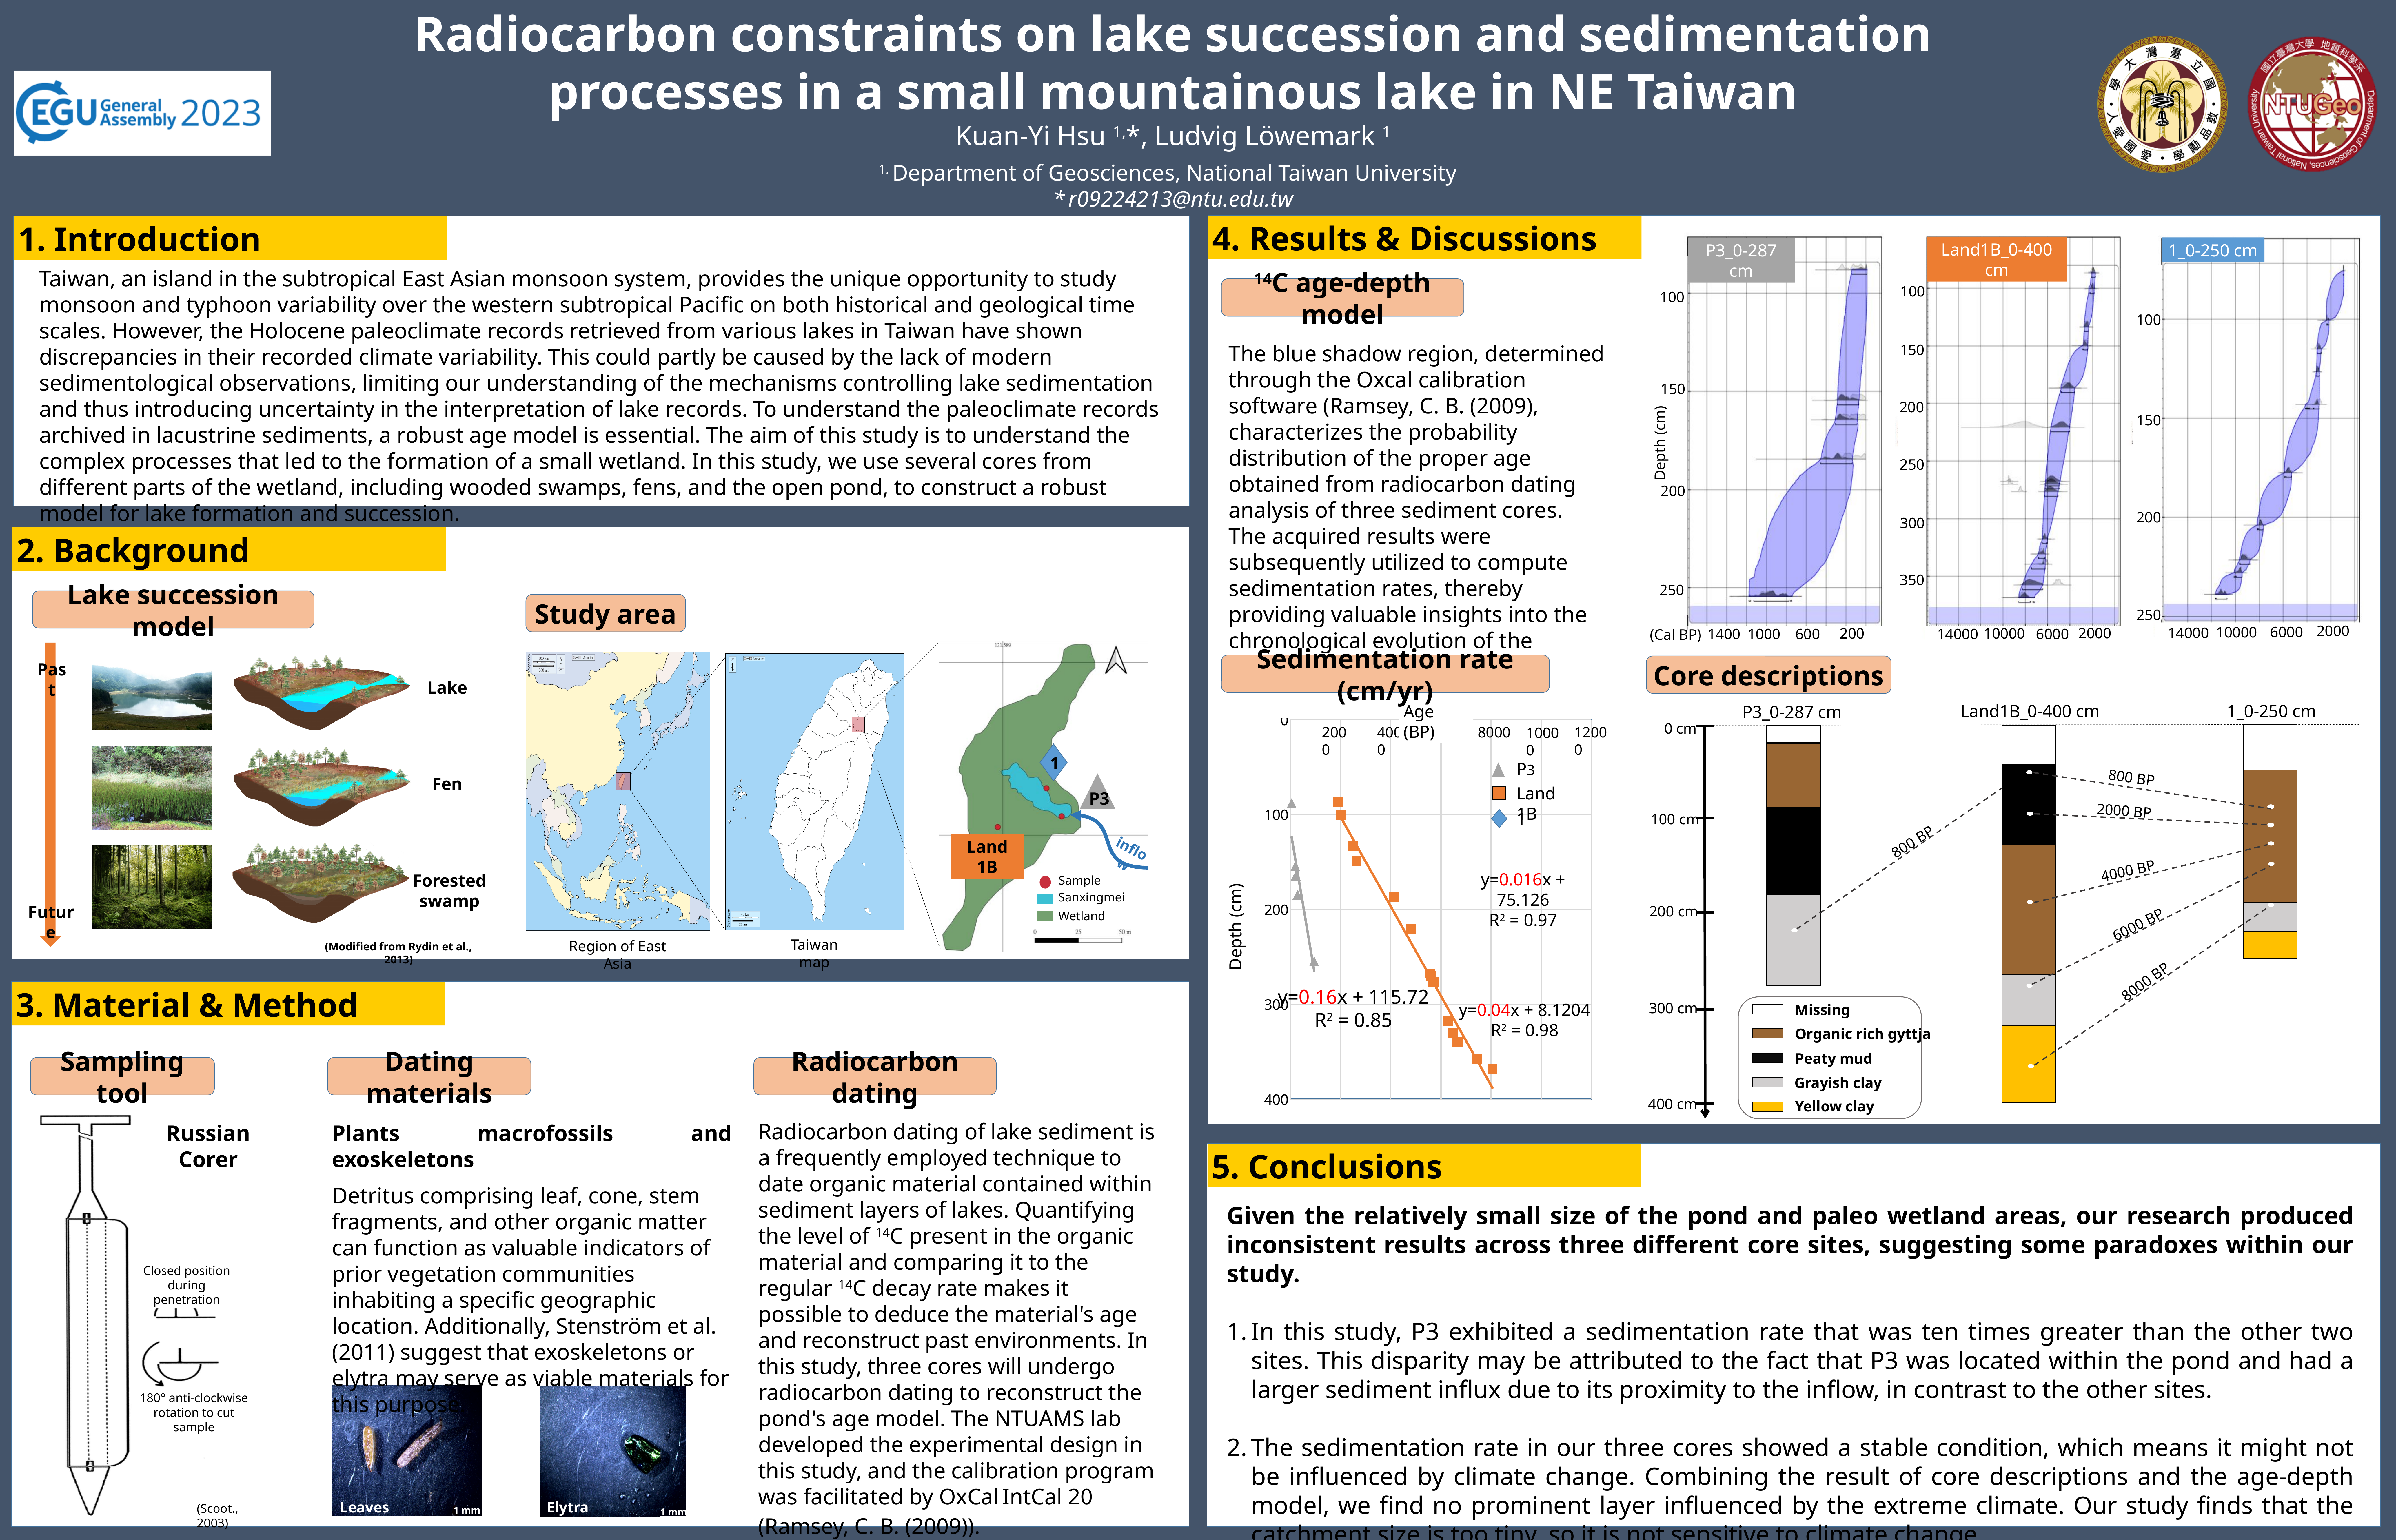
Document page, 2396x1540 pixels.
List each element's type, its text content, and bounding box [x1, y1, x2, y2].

picture [725, 653, 852, 930]
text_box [852, 642, 941, 950]
text_box 14C age-depth model [1221, 278, 1464, 317]
text_box Lake succession model [32, 590, 314, 629]
text_box [1208, 215, 2381, 1124]
text_box Radiocarbon constraints on lake succession and sedimentation processes in a small mountainous lake in NE Taiwan Kuan-Yi Hsu 1,*, Ludvig Löwemark 1 1. Department of Geosciences, National Taiwan University * r09224213@ntu.edu.tw [392, 1, 1954, 213]
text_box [19, 636, 496, 947]
text_box [1207, 1143, 2381, 1527]
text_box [0, 1198, 360, 1435]
text_box Wetland [1158, 906, 1161, 925]
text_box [939, 641, 1158, 952]
text_box Study area [525, 594, 686, 632]
text_box Given the relatively small size of the pond and paleo wetland areas, our research produced inconsistent results across three different core sites, suggesting some paradoxes within our study. In this study, P3 exhibited a sedimentation rate that was ten times greater than the other two sites. This disparity may be attributed to the fact that P3 was located within the pond and had a larger sediment influx due to its proximity to the inflow, in contrast to the other sites. The sedimentation rate in our three cores showed a stable condition, which means it might not be influenced by climate change. Combining the result of core descriptions and the age-depth model, we find no prominent layer influenced by the extreme climate. Our study finds that the catchment size is too tiny, so it is not sensitive to climate change. [1222, 1198, 2359, 1540]
text_box Region of East Asia [554, 935, 681, 974]
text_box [1644, 698, 2360, 1119]
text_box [332, 1385, 697, 1517]
text_box (Cal BP) [1645, 623, 1647, 645]
picture [14, 70, 271, 156]
text_box Core descriptions [1646, 655, 1891, 694]
text_box Sedimentation rate (cm/yr) [1221, 655, 1550, 693]
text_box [616, 657, 726, 929]
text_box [1224, 695, 1618, 1118]
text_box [1887, 230, 2124, 654]
text_box 5. Conclusions [1207, 1144, 1641, 1187]
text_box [2123, 230, 2364, 654]
text_box 1. Introduction [14, 216, 447, 260]
text_box [11, 981, 1189, 1527]
text_box Russian Corer [130, 1117, 287, 1174]
text_box [13, 216, 1190, 506]
text_box Taiwan map [773, 933, 856, 972]
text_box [1040, 744, 1187, 782]
picture [40, 1435, 236, 1516]
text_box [1738, 997, 1947, 1119]
text_box 180° anti-clockwise rotation to cut sample [132, 1435, 256, 1436]
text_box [1080, 774, 1224, 810]
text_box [1491, 756, 1615, 831]
picture [40, 1115, 236, 1198]
text_box Sanxingmei Pond [1158, 887, 1161, 906]
text_box 4. Results & Discussions [1208, 216, 1642, 259]
text_box [12, 527, 1189, 959]
text_box Depth (cm) [1222, 868, 1224, 985]
text_box The blue shadow region, determined through the Oxcal calibration software (Ramsey, C. B. (2009), characterizes the probability distribution of the proper age obtained from radiocarbon dating analysis of three sediment cores. The acquired results were subsequently utilized to compute sedimentation rates, thereby providing valuable insights into the chronological evolution of the sediment cores. [1224, 337, 1610, 681]
text_box Taiwan, an island in the subtropical East Asian monsoon system, provides the unique opportunity to study monsoon and typhoon variability over the western subtropical Pacific on both historical and geological time scales. However, the Holocene paleoclimate records retrieved from various lakes in Taiwan have shown discrepancies in their recorded climate variability. This could partly be caused by the lack of modern sedimentological observations, limiting our understanding of the mechanisms controlling lake sedimentation and thus introducing uncertainty in the interpretation of lake records. To understand the paleoclimate records archived in lacustrine sediments, a robust age model is essential. The aim of this study is to understand the complex processes that led to the formation of a small wetland. In this study, we use several cores from different parts of the wetland, including wooded swamps, fens, and the open pond, to construct a robust model for lake formation and succession. [35, 262, 1170, 527]
text_box Sampling tool [30, 1057, 215, 1095]
text_box (Modified from Rydin et al., 2013) [310, 947, 487, 968]
text_box 3. Material & Method [12, 982, 445, 1026]
text_box Radiocarbon dating [753, 1057, 997, 1095]
text_box Plants macrofossils and exoskeletons Detritus comprising leaf, cone, stem fragments, and other organic matter can function as valuable indicators of prior vegetation communities inhabiting a specific geographic location. Additionally, Stenström et al. (2011) suggest that exoskeletons or elytra may serve as viable materials for this purpose. [327, 1117, 737, 1419]
text_box Radiocarbon dating of lake sediment is a frequently employed technique to date organic material contained within sediment layers of lakes. Quantifying the level of 14C present in the organic material and comparing it to the regular 14C decay rate makes it possible to deduce the material's age and reconstruct past environments. In this study, three cores will undergo radiocarbon dating to reconstruct the pond's age model. The NTUAMS lab developed the experimental design in this study, and the calibration program was facilitated by OxCal IntCal 20 (Ramsey, C. B. (2009)). [754, 1115, 1162, 1540]
text_box 2. Background [12, 527, 446, 571]
picture [526, 652, 710, 931]
text_box Dating materials [327, 1057, 531, 1095]
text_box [1647, 227, 1885, 655]
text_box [2097, 36, 2378, 173]
